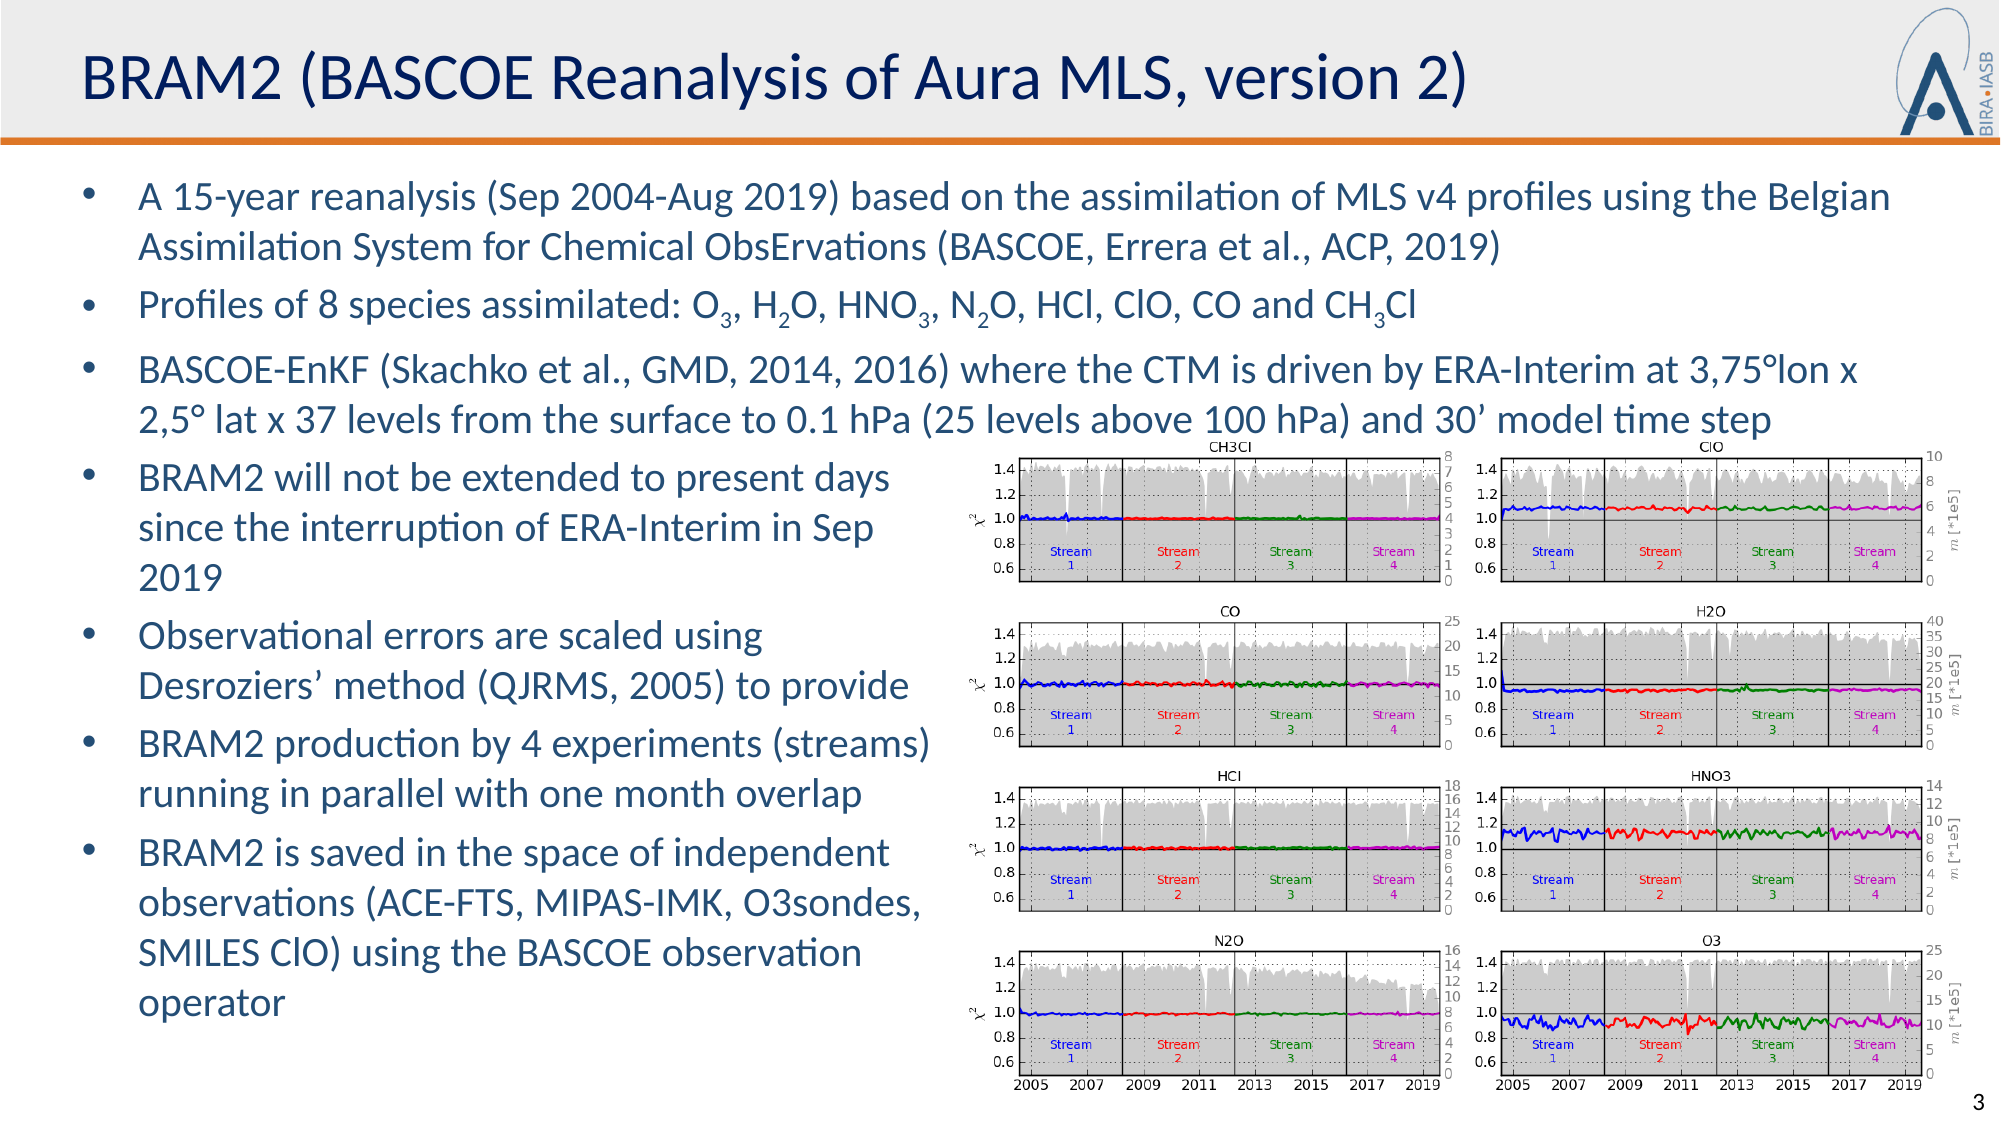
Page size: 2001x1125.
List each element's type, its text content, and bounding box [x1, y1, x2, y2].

picture [0, 0, 2001, 147]
list A 15-year reanalysis (Sep 2004-Aug 2019) based on the assimilation of MLS v4 profiles using the Belgian Assimilation System for Chemical ObsErvations (BASCOE, Errera et al., ACP, 2019) Profiles of 8 species assimilated: O3, H2O, HNO3, N2O, HCl, ClO, CO and CH3Cl BASCOE-EnKF (Skachko et al., GMD, 2014, 2016) where the CTM is driven by ERA-Interim at 3,75°lon x 2,5° lat x 37 levels from the surface to 0.1 hPa (25 levels above 100 hPa) and 30’ model time step [66, 160, 1941, 551]
slide_number 3 [1533, 1075, 2000, 1125]
picture [952, 423, 1981, 1110]
title BRAM2 (BASCOE Reanalysis of Aura MLS, version 2) [66, 5, 1830, 141]
